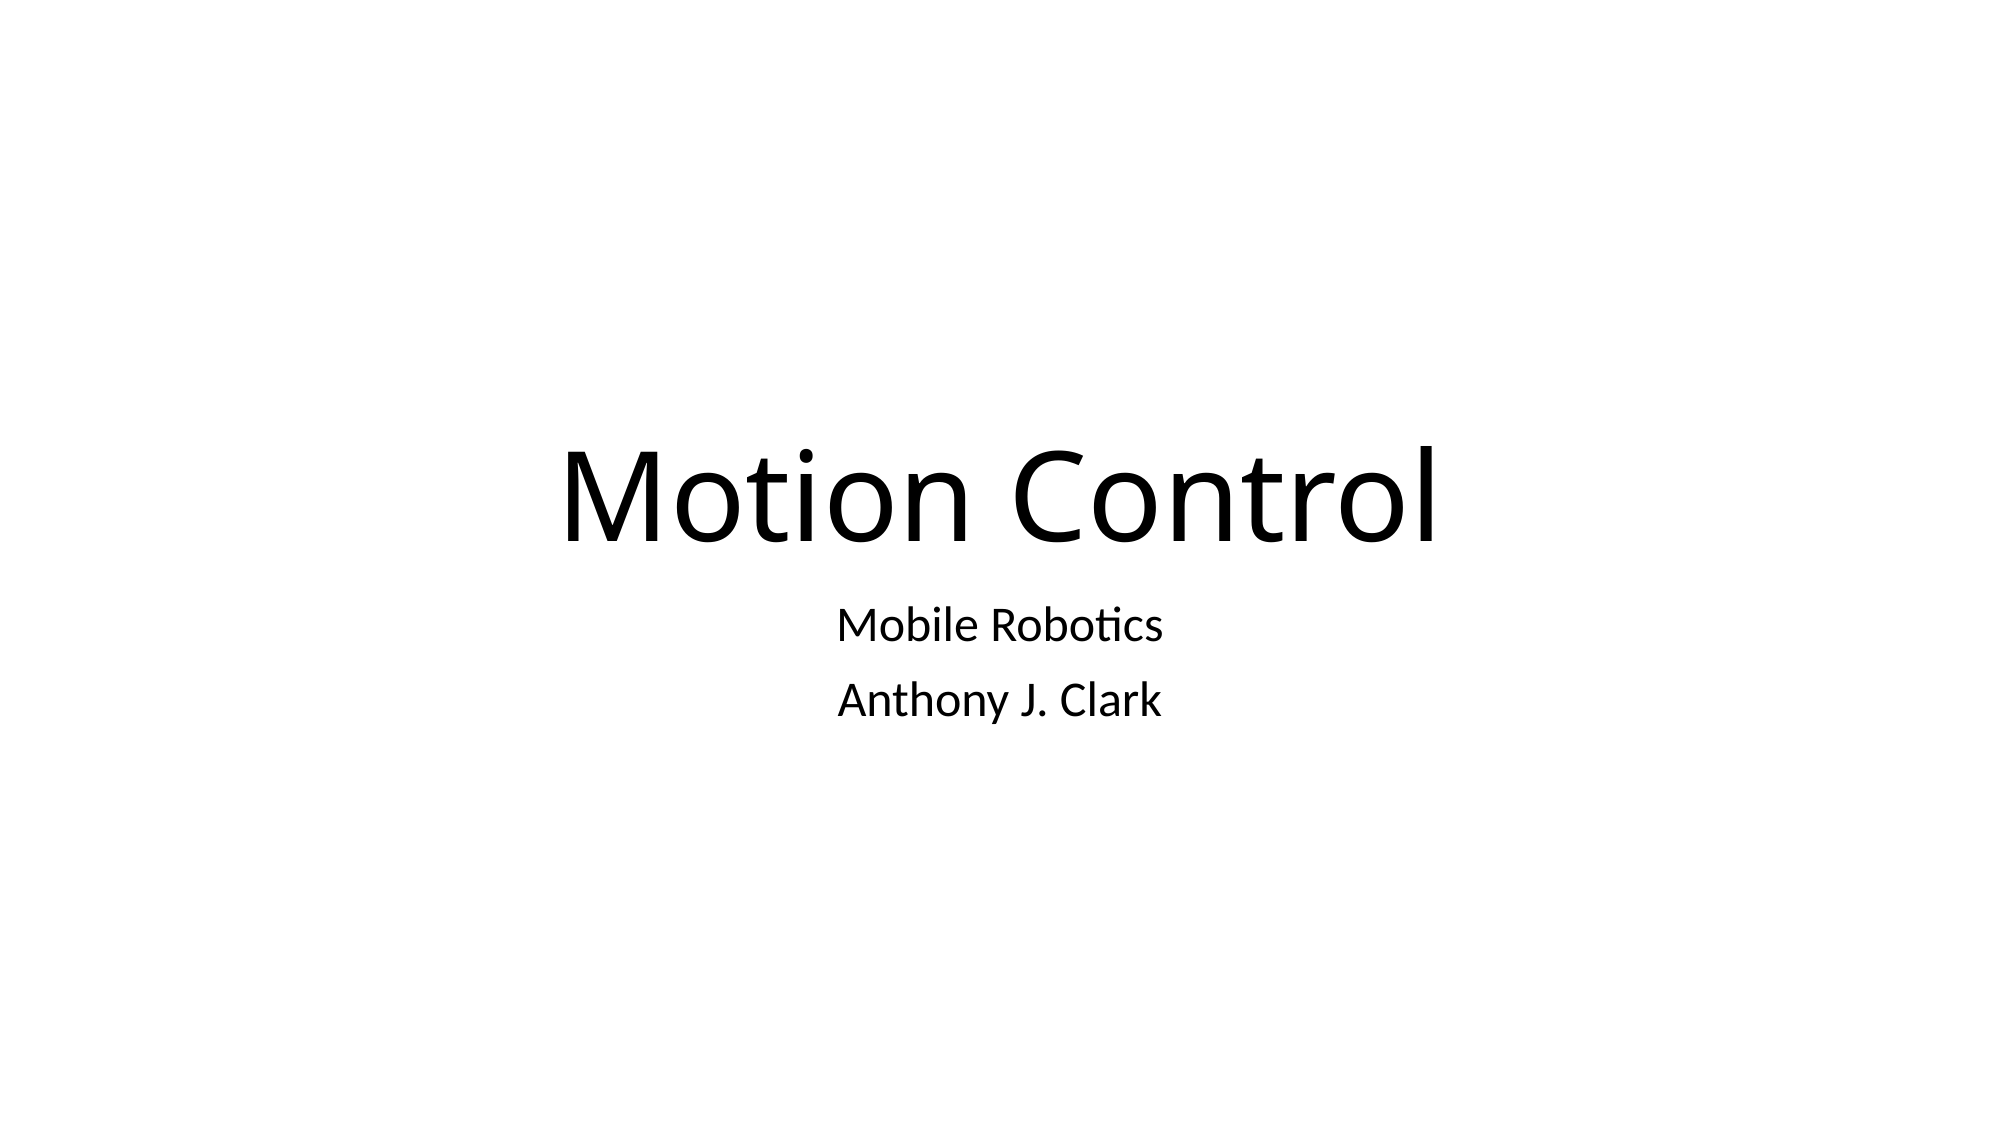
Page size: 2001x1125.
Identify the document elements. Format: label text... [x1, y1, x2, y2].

title Motion Control [249, 184, 1750, 576]
subtitle Mobile Robotics Anthony J. Clark [249, 590, 1750, 863]
